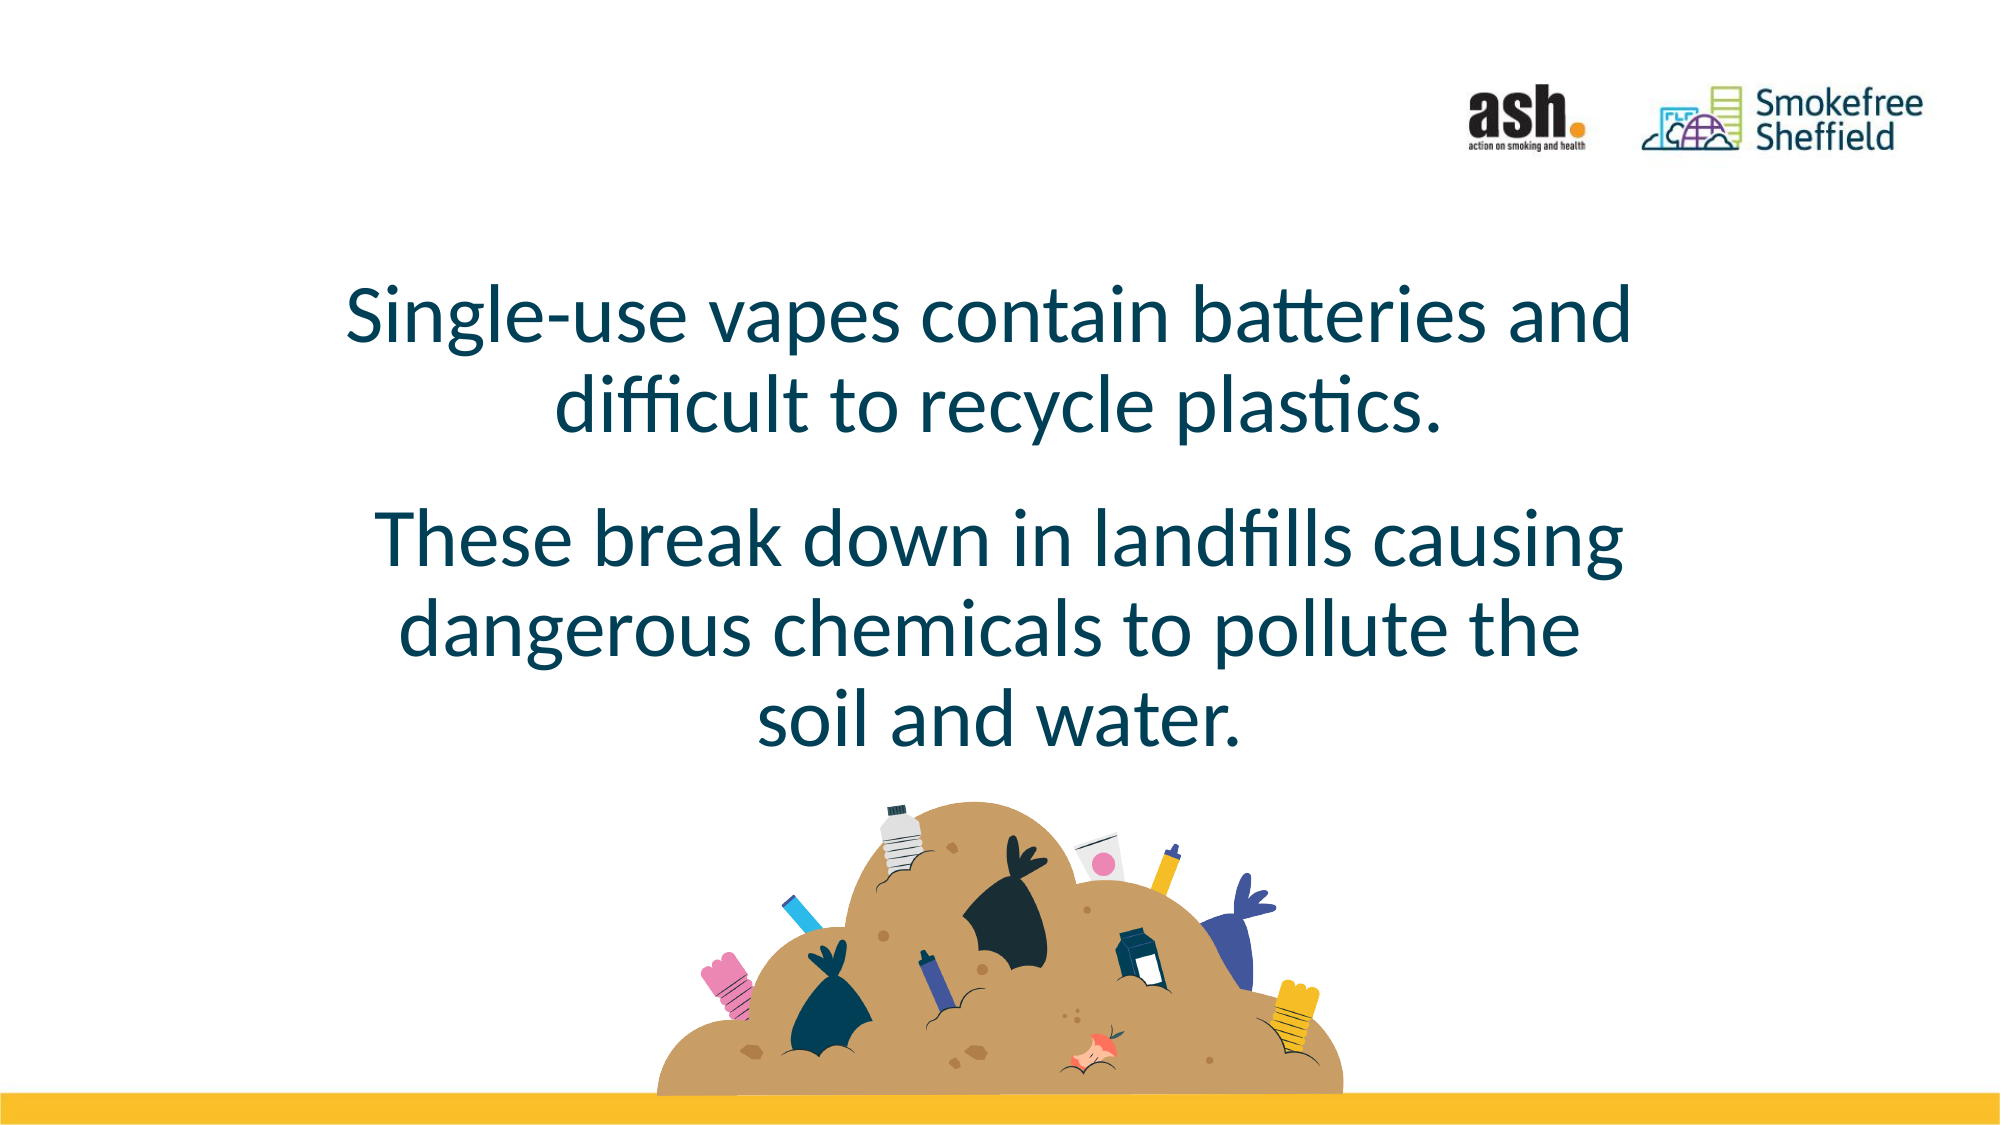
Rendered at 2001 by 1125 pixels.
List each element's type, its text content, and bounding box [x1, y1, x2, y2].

picture [0, 0, 2000, 1125]
text_box Single-use vapes contain batteries and difficult to recycle plastics. These break down in landfills causing dangerous chemicals to pollute the soil and water. [191, 163, 1809, 962]
